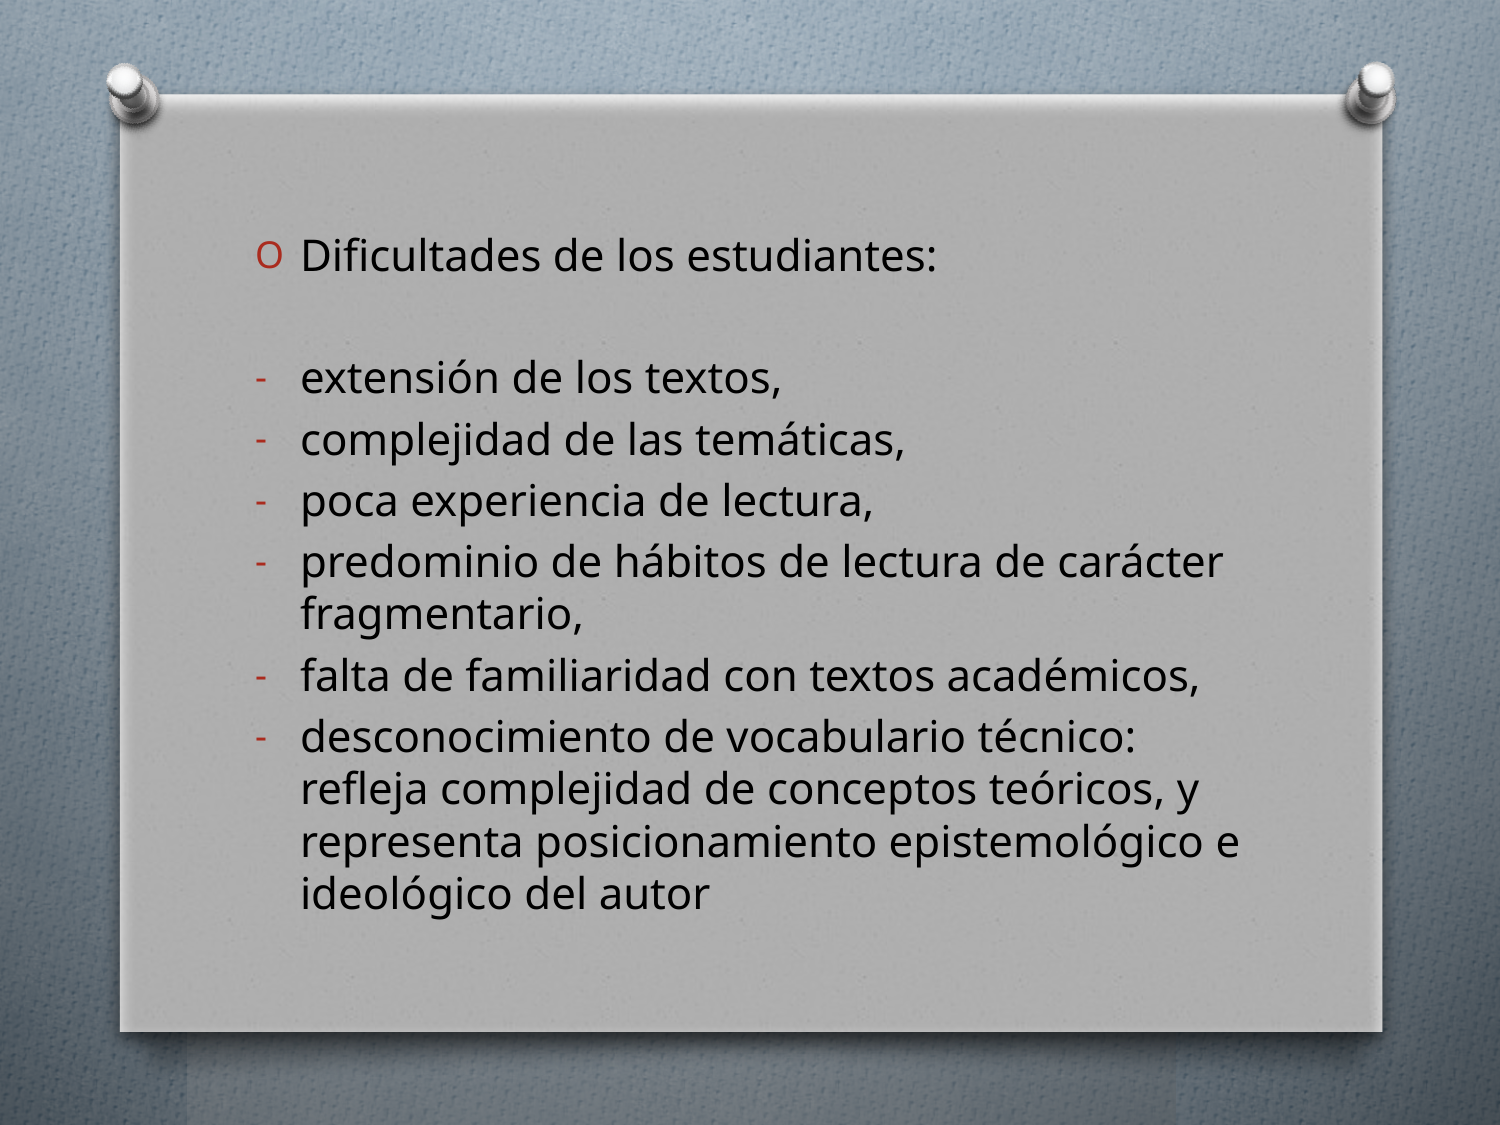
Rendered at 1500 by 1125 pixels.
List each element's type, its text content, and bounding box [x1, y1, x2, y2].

list Dificultades de los estudiantes: extensión de los textos, complejidad de las temáticas, poca experiencia de lectura, predominio de hábitos de lectura de carácter fragmentario, falta de familiaridad con textos académicos, desconocimiento de vocabulario técnico: refleja complejidad de conceptos teóricos, y representa posicionamiento epistemológico e ideológico del autor [240, 219, 1257, 988]
picture [1317, 35, 1439, 156]
picture [75, 29, 198, 153]
